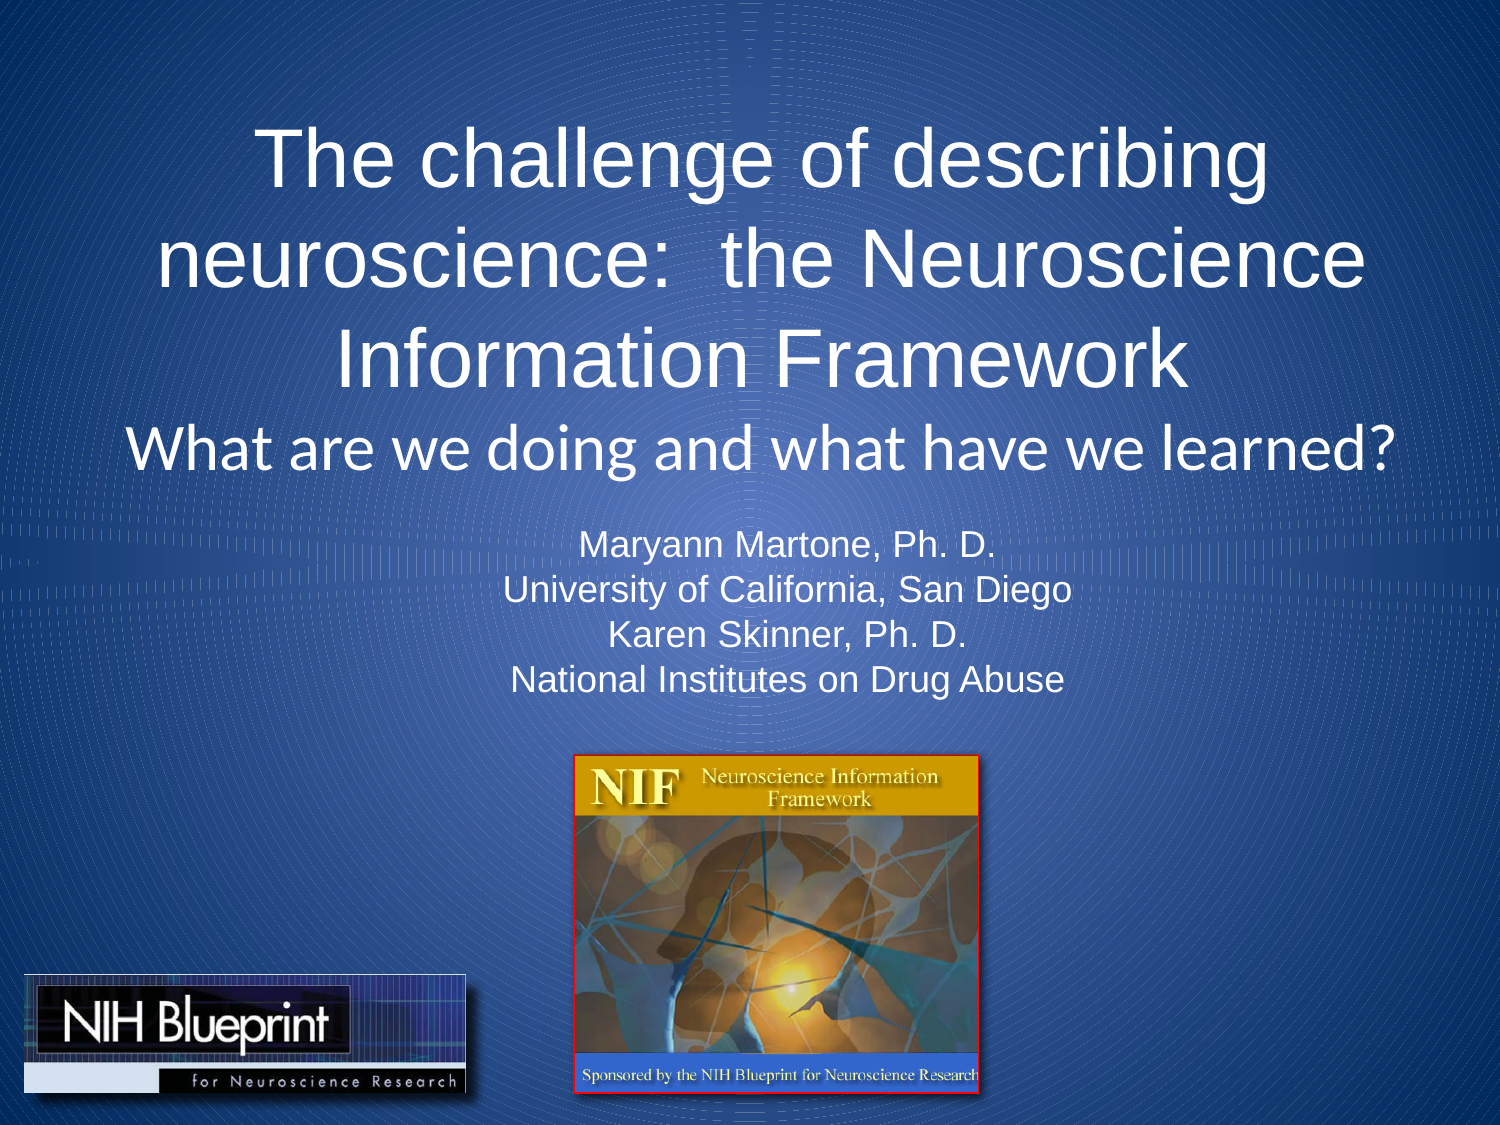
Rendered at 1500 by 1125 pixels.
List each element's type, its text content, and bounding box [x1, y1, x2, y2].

picture [24, 974, 466, 1093]
text_box The challenge of describing neuroscience: the Neuroscience Information Framework What are we doing and what have we learned? [24, 200, 1500, 388]
picture [574, 755, 979, 1093]
text_box Maryann Martone, Ph. D. University of California, San Diego Karen Skinner, Ph. D. National Institutes on Drug Abuse [462, 512, 1113, 708]
